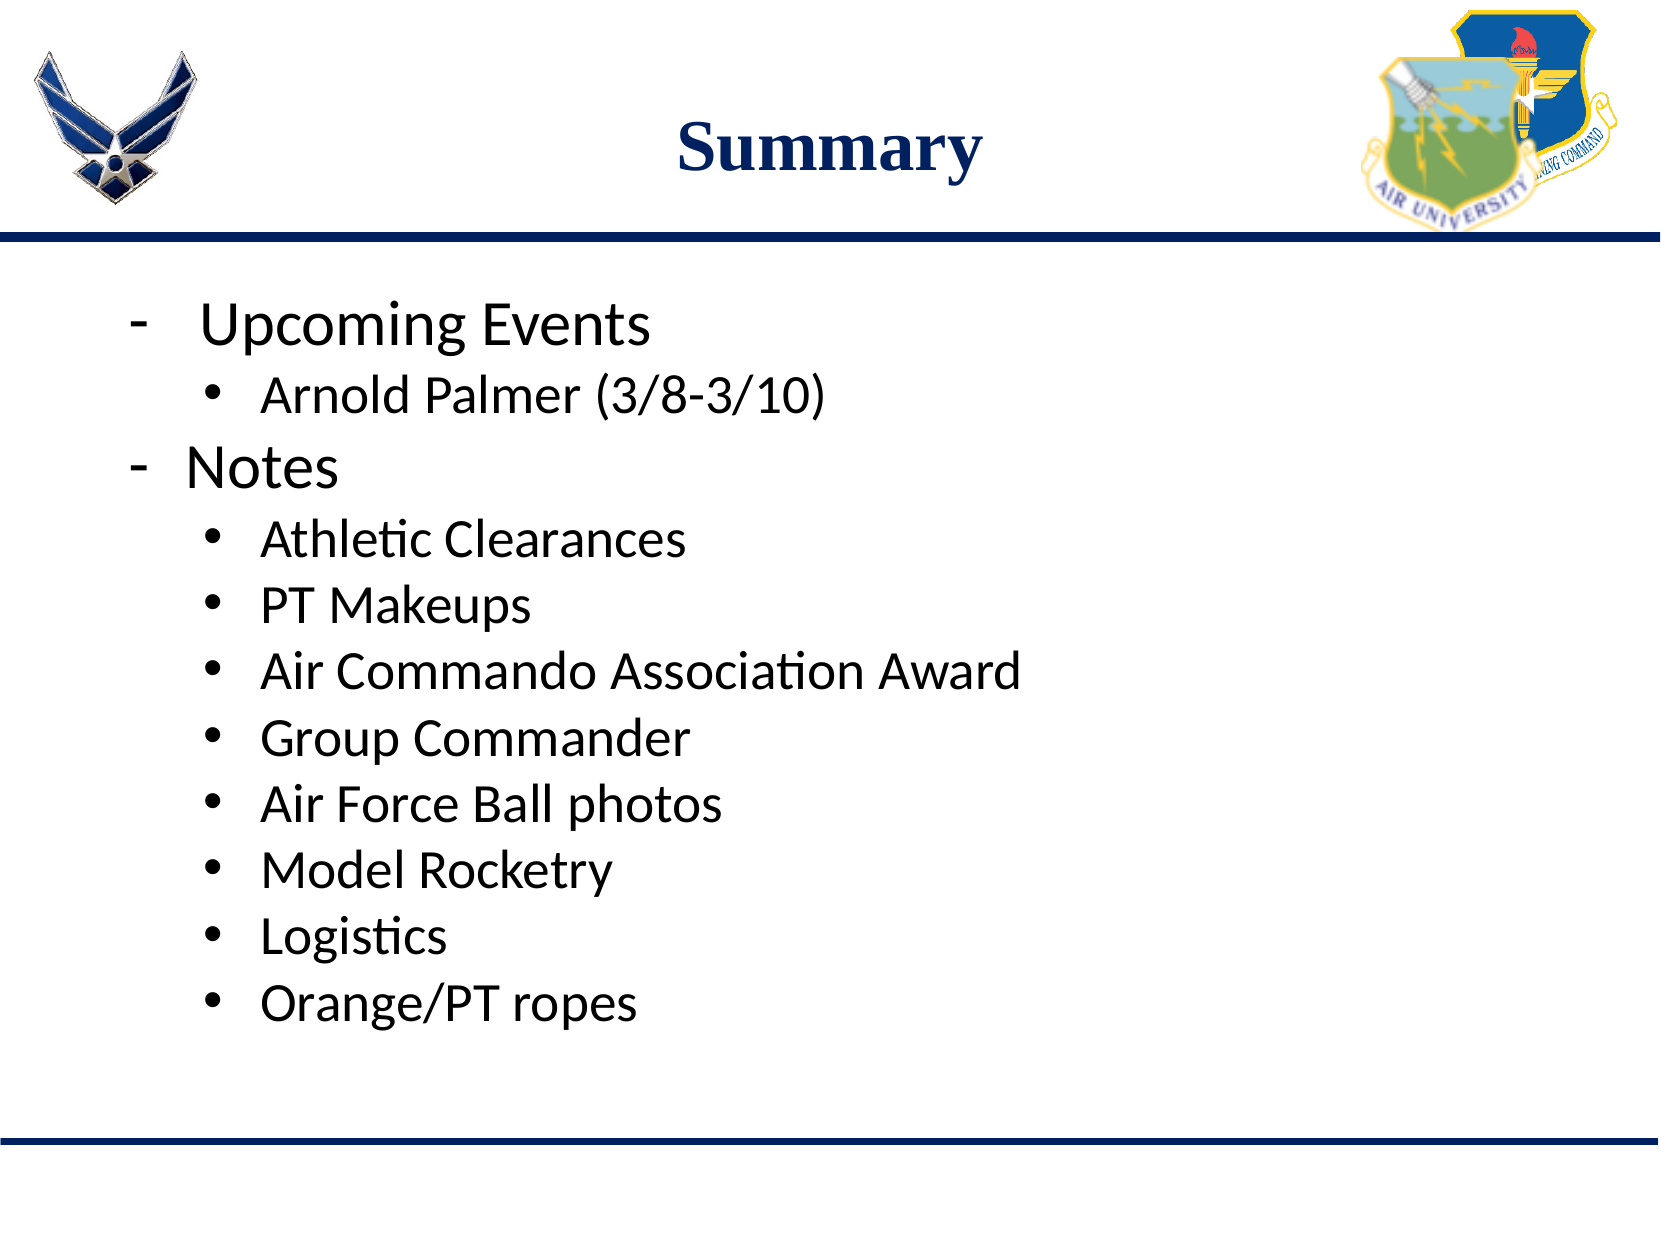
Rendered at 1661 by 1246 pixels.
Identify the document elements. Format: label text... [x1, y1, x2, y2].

title Summary [114, 61, 1547, 232]
picture [29, 49, 200, 207]
picture [0, 1138, 1661, 1145]
picture [1361, 10, 1617, 195]
list Upcoming Events Arnold Palmer (3/8-3/10) Notes Athletic Clearances PT Makeups Air Commando Association Award Group Commander Air Force Ball photos Model Rocketry Logistics Orange/PT ropes [95, 273, 1528, 1122]
